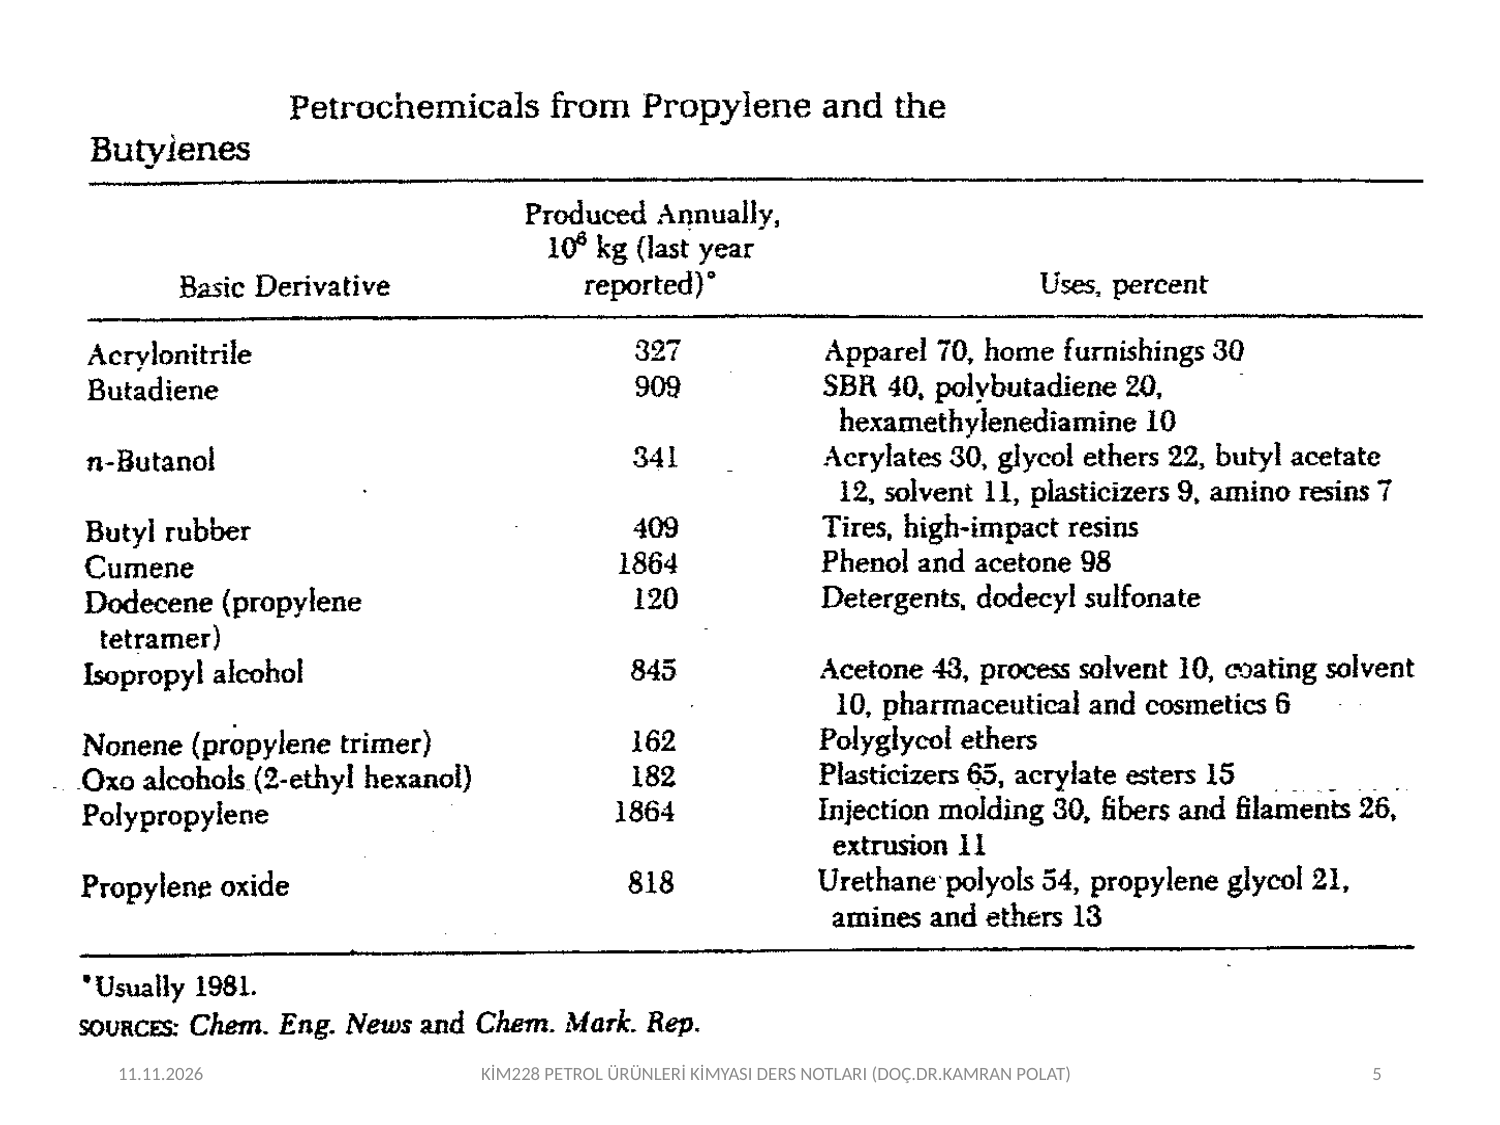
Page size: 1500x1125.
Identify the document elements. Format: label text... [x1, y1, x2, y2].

slide_number 5 [1059, 1043, 1397, 1103]
picture [53, 78, 1424, 1043]
footer KİM228 PETROL ÜRÜNLERİ KİMYASI DERS NOTLARI (DOÇ.DR.KAMRAN POLAT) [419, 1043, 1059, 1103]
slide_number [103, 1043, 419, 1103]
